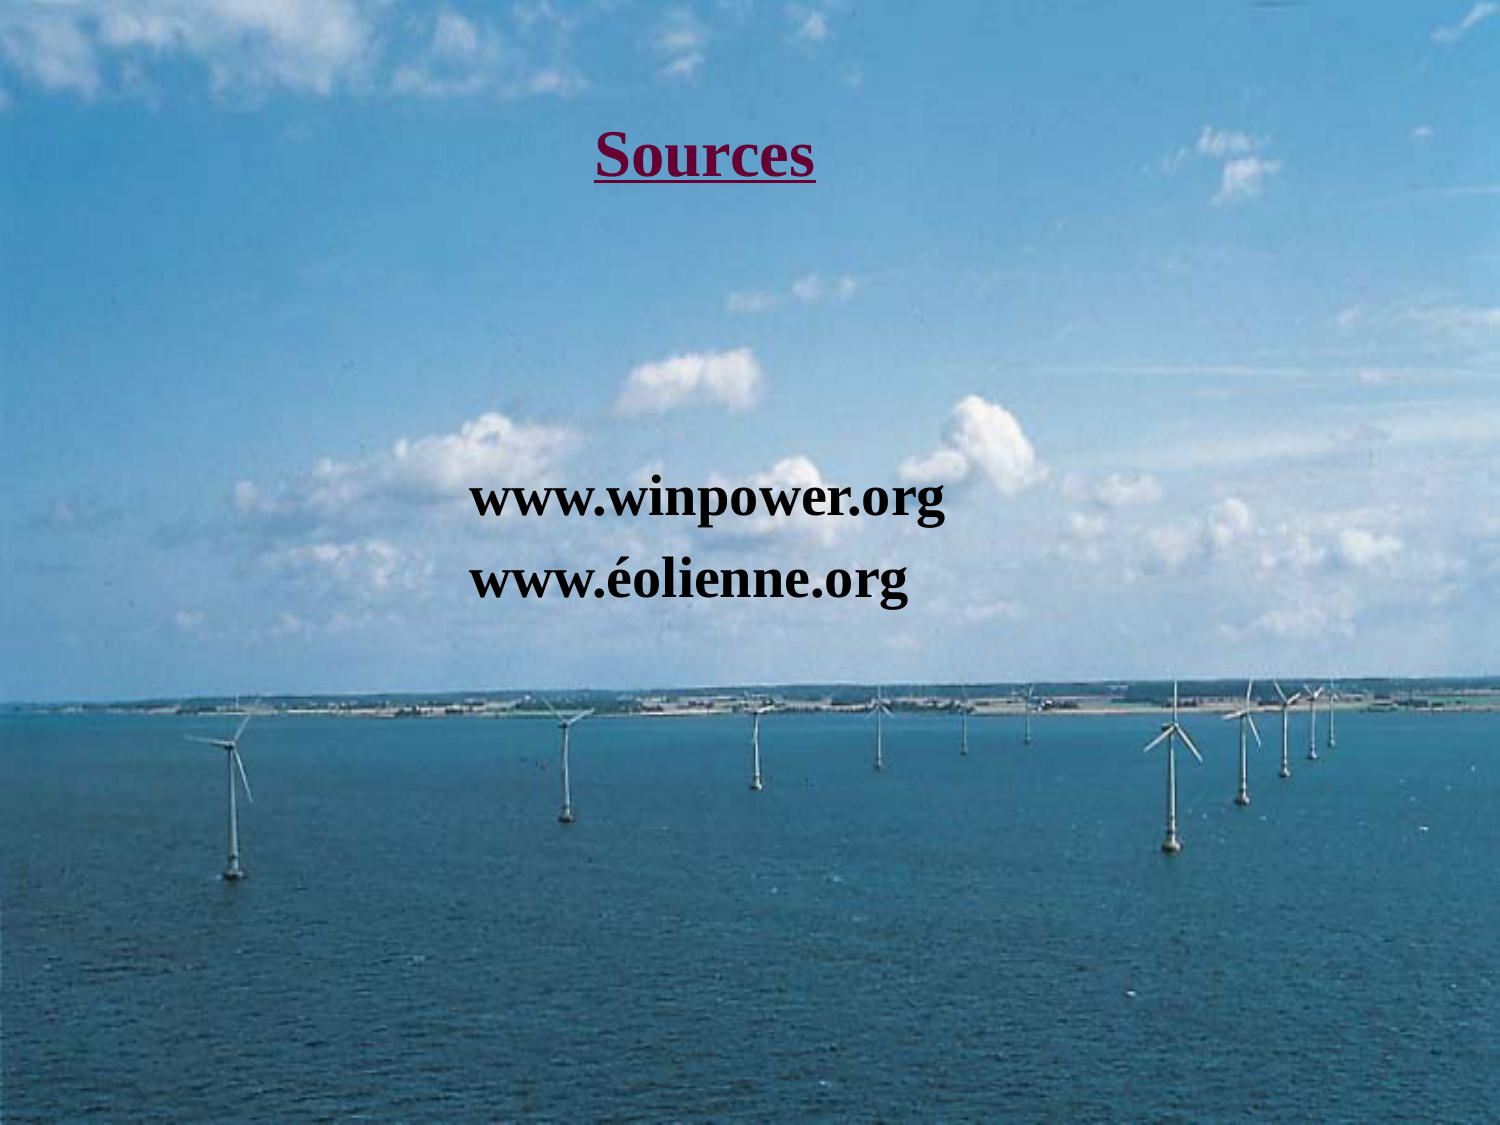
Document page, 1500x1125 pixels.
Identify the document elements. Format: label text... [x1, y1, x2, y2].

list www.winpower.org www.éolienne.org [454, 450, 1500, 1125]
title Sources [0, 101, 1411, 197]
picture [0, 0, 1500, 1125]
